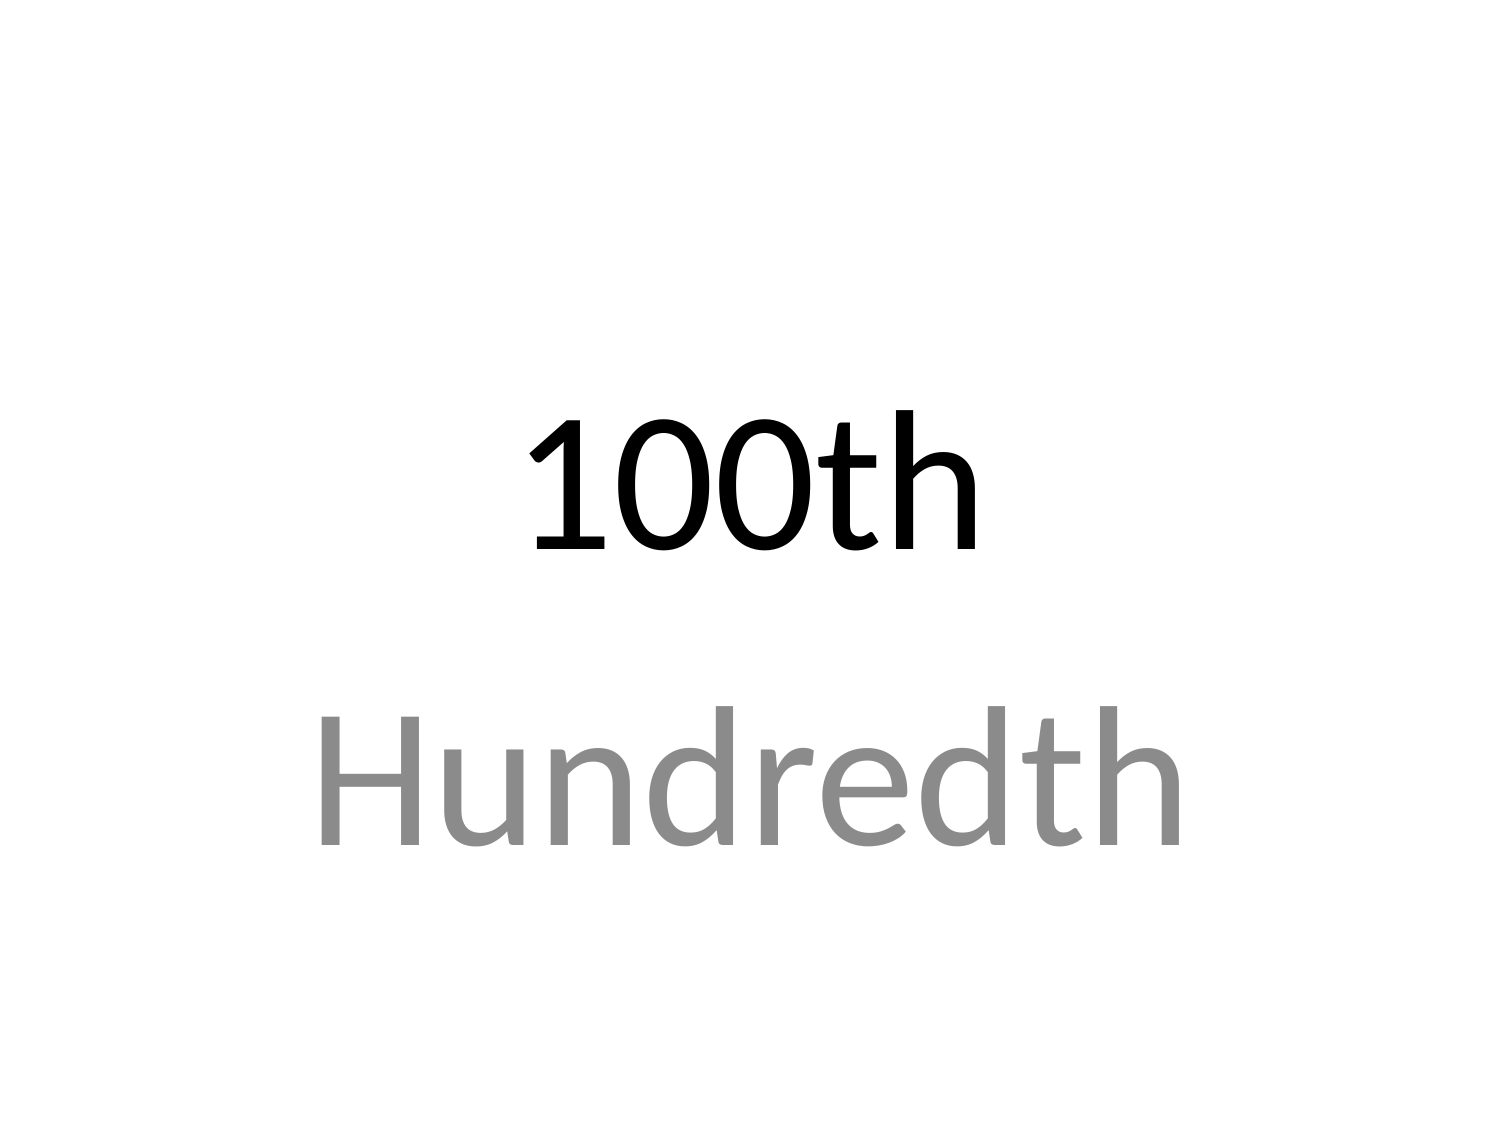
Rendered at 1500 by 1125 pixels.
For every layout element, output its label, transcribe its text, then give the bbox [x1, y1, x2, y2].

title 100th [112, 349, 1388, 591]
subtitle Hundredth [225, 637, 1275, 925]
